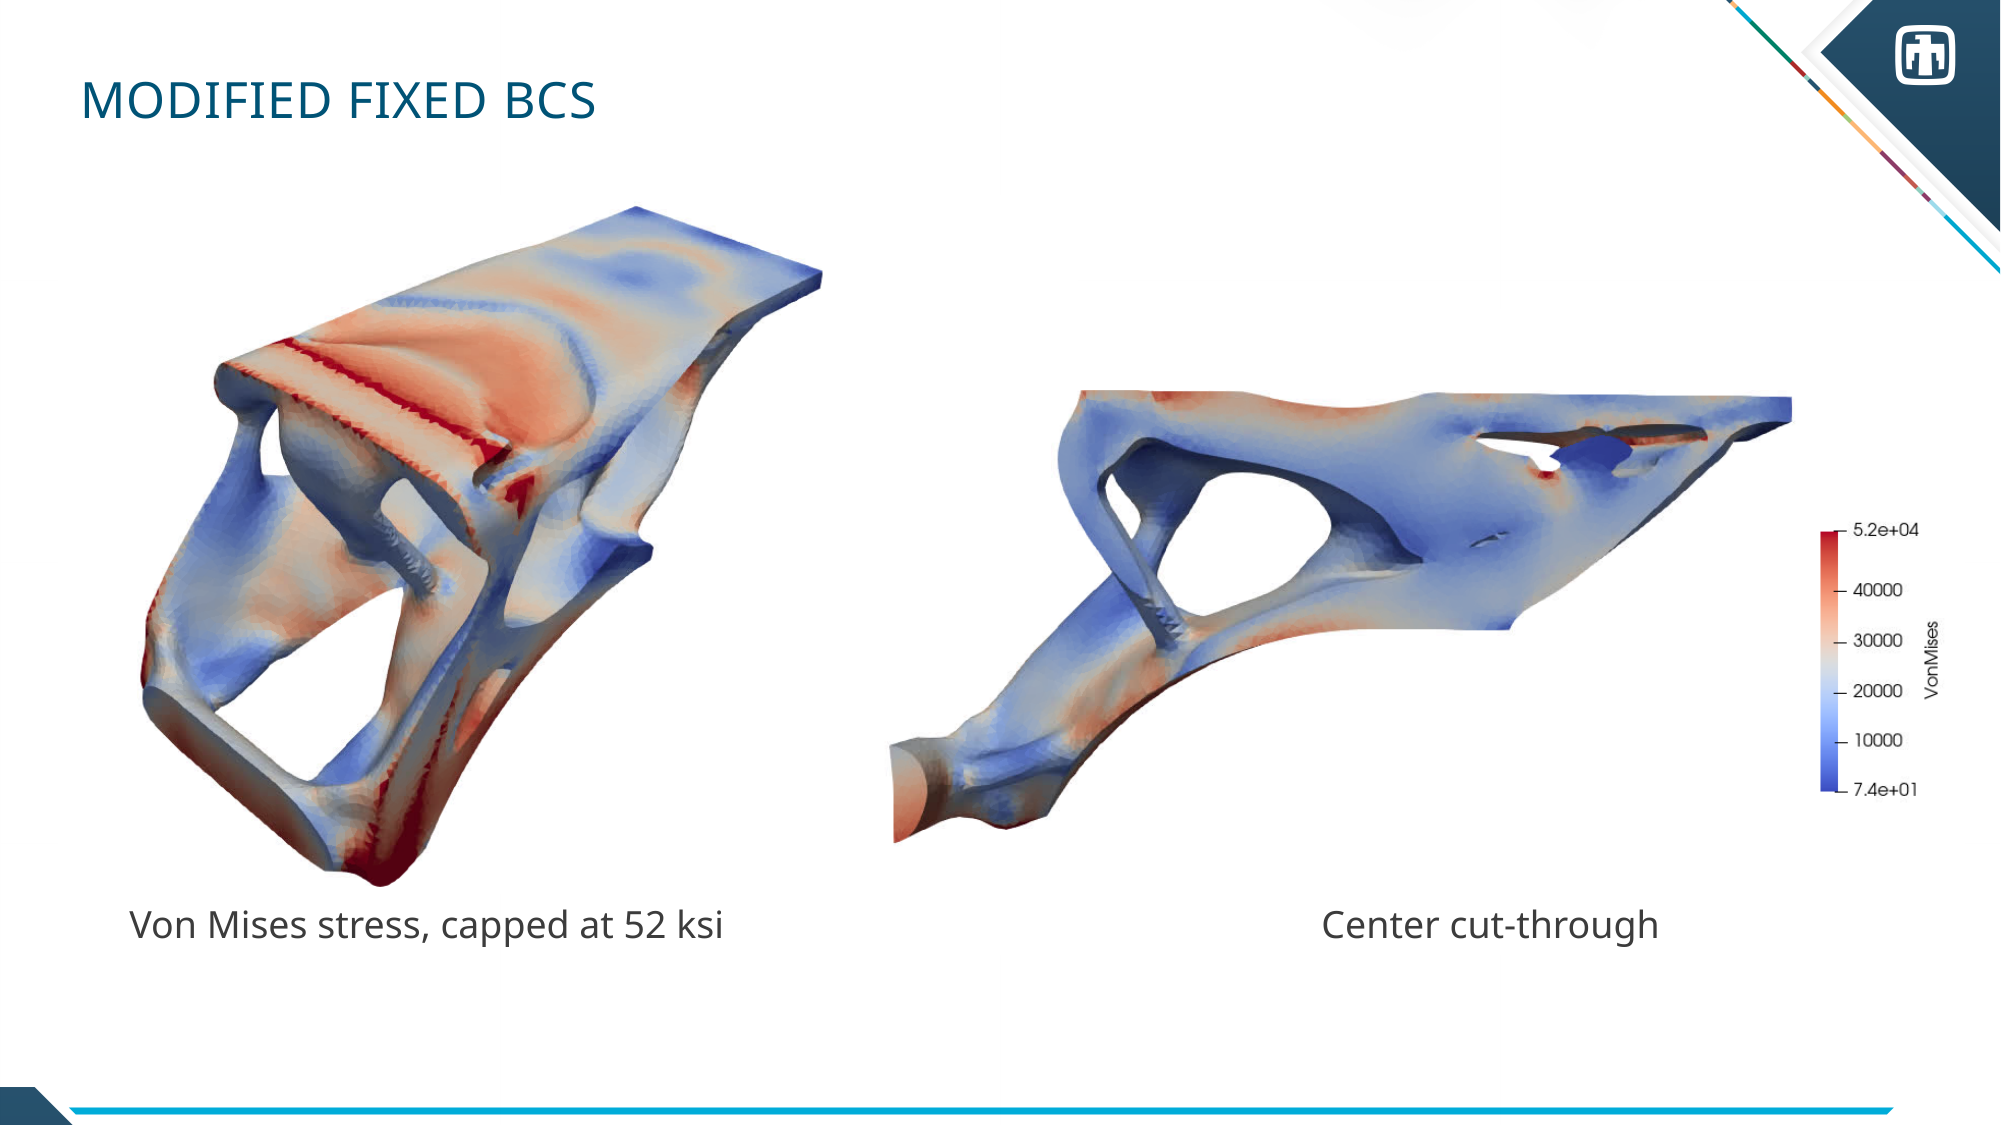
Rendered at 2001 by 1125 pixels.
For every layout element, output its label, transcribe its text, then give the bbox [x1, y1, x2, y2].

text_box Von Mises stress, capped at 52 ksi [114, 894, 740, 954]
title Modified fixed BCs [80, 38, 1737, 166]
picture [0, 0, 2001, 1125]
